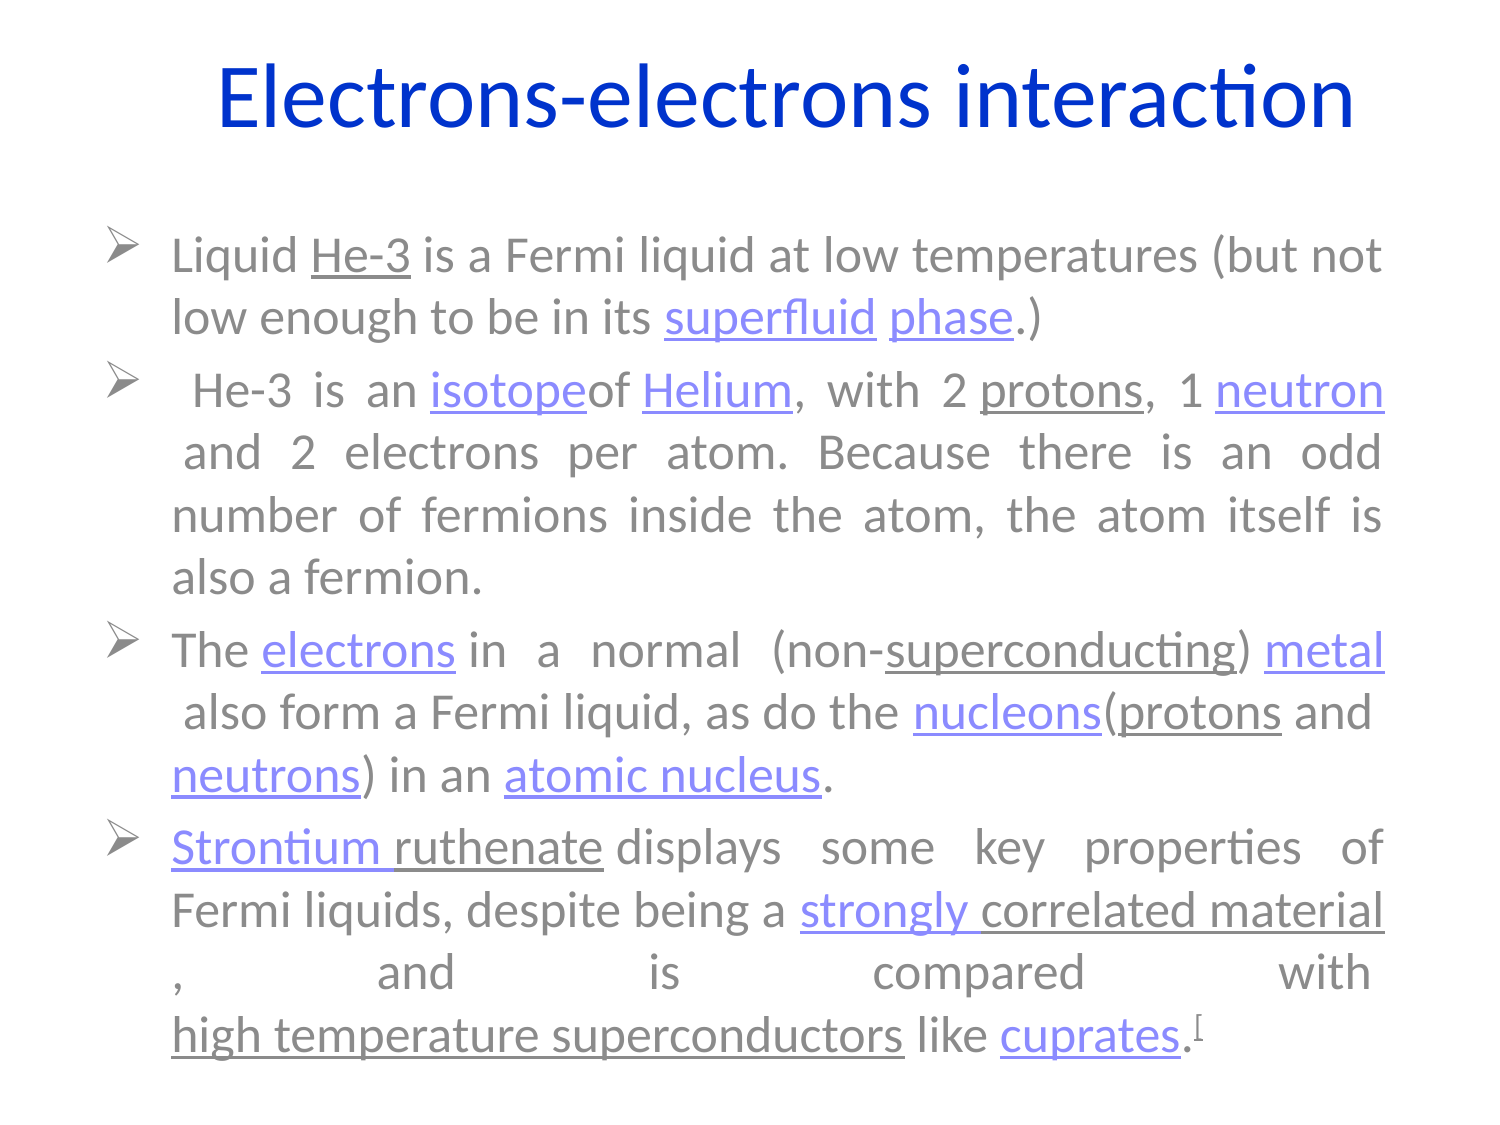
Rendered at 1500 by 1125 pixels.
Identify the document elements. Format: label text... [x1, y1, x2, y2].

title Electrons-electrons interaction [150, 6, 1425, 175]
subtitle Liquid He-3 is a Fermi liquid at low temperatures (but not low enough to be in its superfluid phase.) He-3 is an isotopeof Helium, with 2 protons, 1 neutron and 2 electrons per atom. Because there is an odd number of fermions inside the atom, the atom itself is also a fermion. The electrons in a normal (non-superconducting) metal also form a Fermi liquid, as do the nucleons(protons and neutrons) in an atomic nucleus. Strontium ruthenate displays some key properties of Fermi liquids, despite being a strongly correlated material, and is compared with high temperature superconductors like cuprates.[ [87, 212, 1400, 1088]
